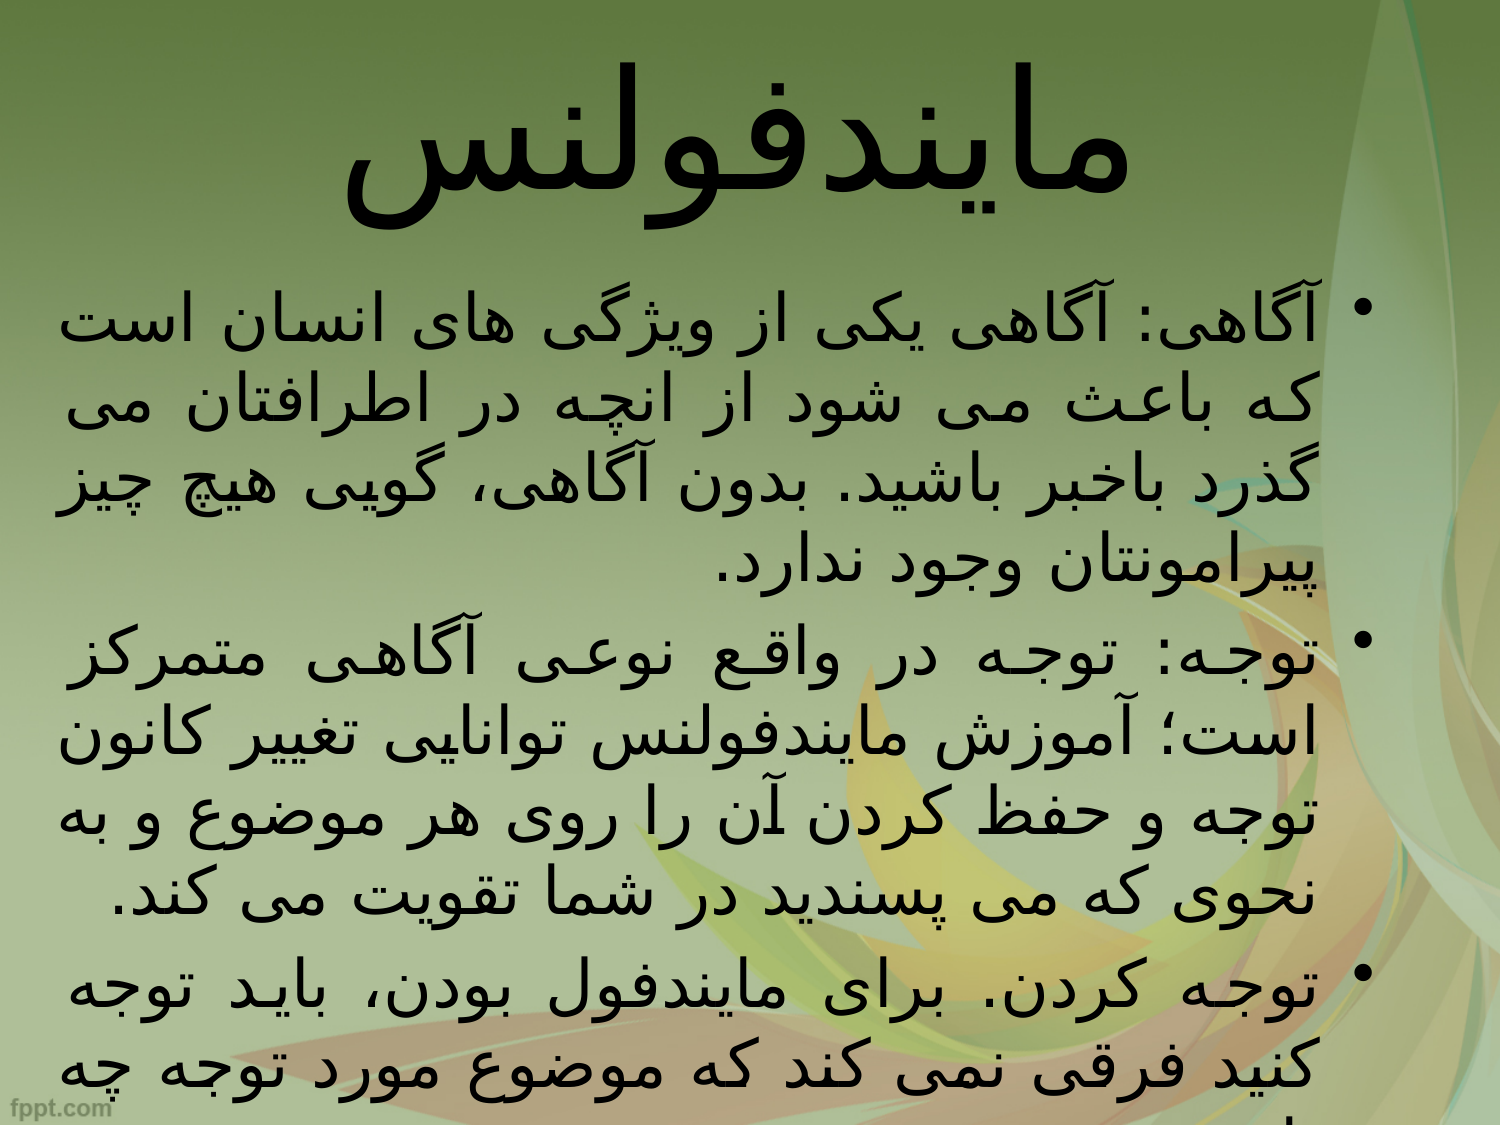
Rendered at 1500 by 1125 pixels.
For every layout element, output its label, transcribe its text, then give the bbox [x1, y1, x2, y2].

title مایندفولنس [64, 42, 1415, 204]
picture [0, 0, 1500, 1125]
list آگاهی: آگاهی یکی از ویژگی های انسان است که باعث می شود از انچه در اطرافتان می گذرد باخبر باشید. بدون آگاهی، گویی هیچ چیز پیرامونتان وجود ندارد. توجه: توجه در واقع نوعی آگاهی متمرکز است؛ آموزش مایندفولنس توانایی تغییر کانون توجه و حفظ کردن آن را روی هر موضوع و به نحوی که می پسندید در شما تقویت می کند. توجه کردن. برای مایندفول بودن، باید توجه کنید فرقی نمی کند که موضوع مورد توجه چه باشد. [41, 267, 1392, 1010]
